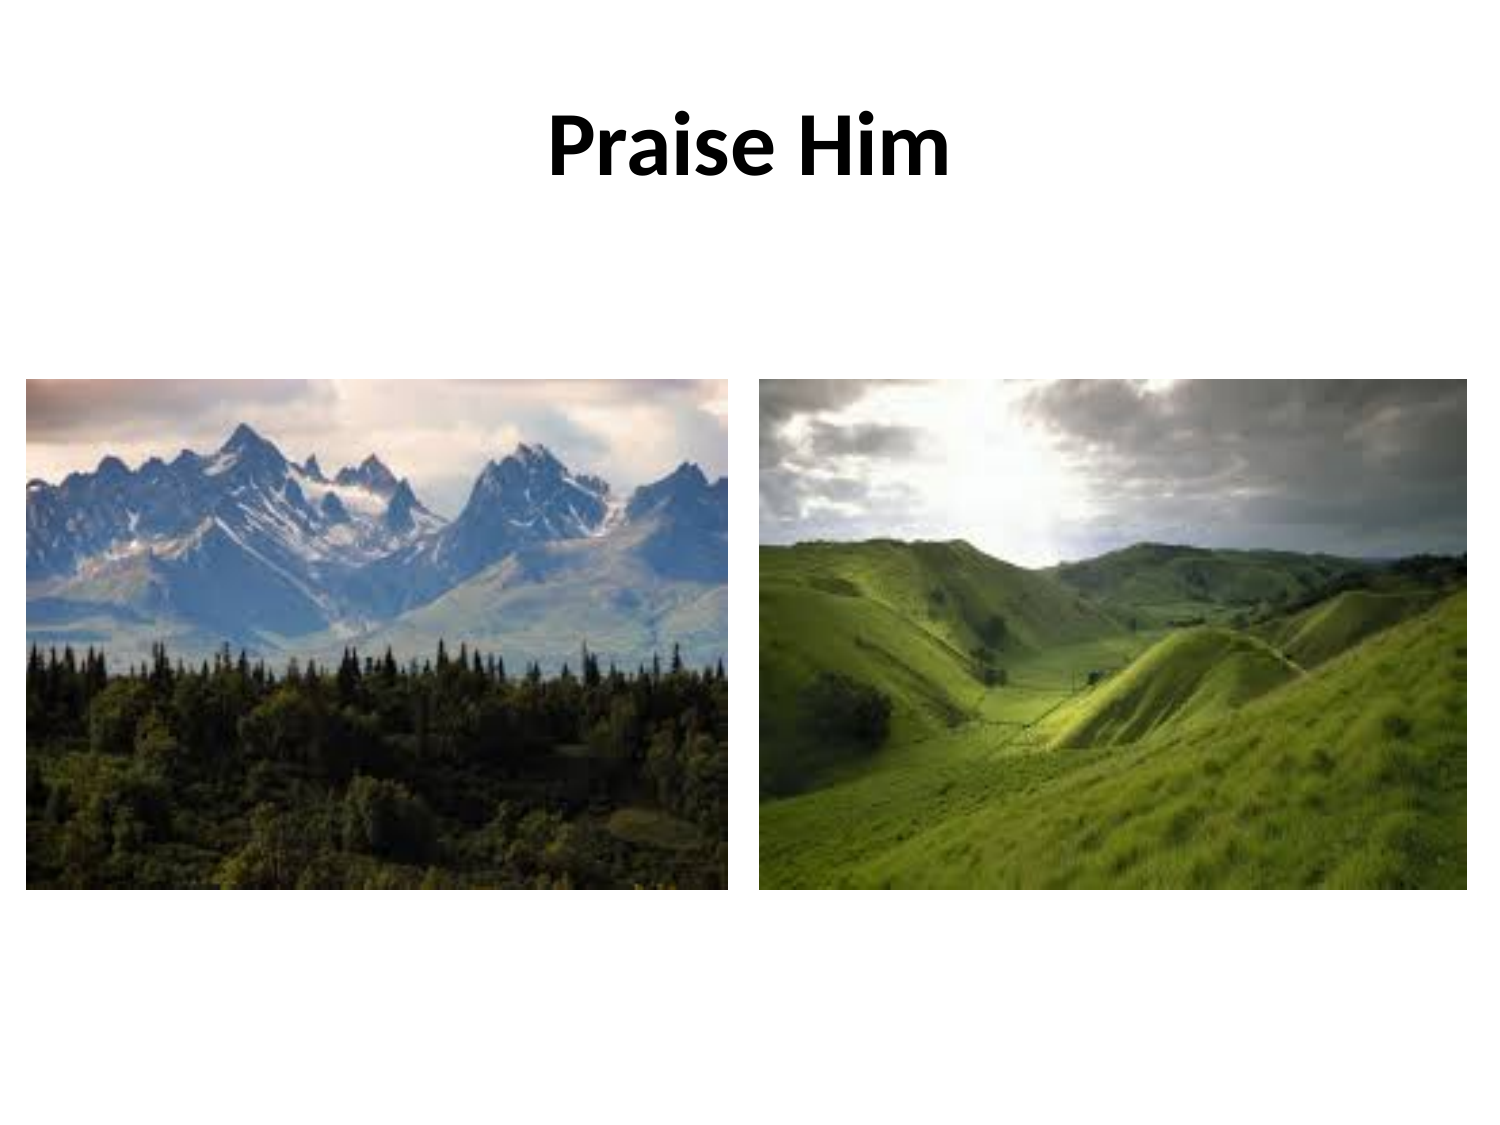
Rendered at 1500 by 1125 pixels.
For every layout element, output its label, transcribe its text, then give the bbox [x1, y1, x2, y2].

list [26, 379, 729, 890]
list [758, 379, 1467, 890]
title Praise Him [75, 45, 1425, 233]
